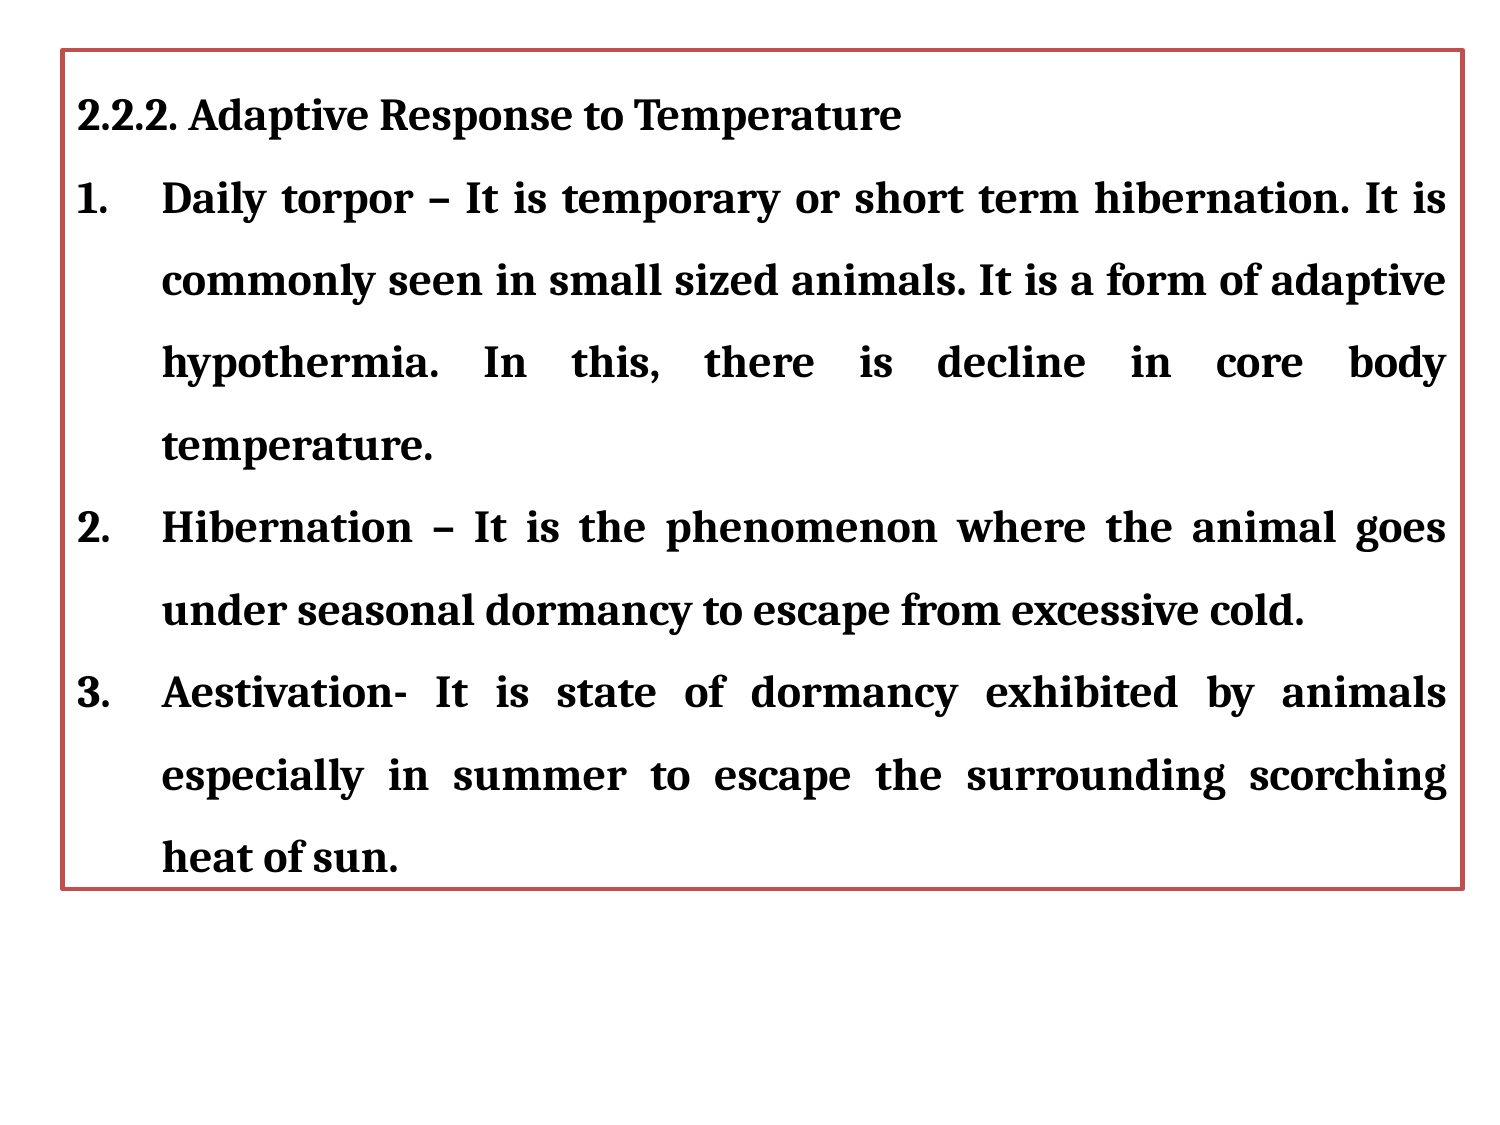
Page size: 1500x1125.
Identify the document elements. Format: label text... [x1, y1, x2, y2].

text_box 2.2.2. Adaptive Response to Temperature Daily torpor – It is temporary or short term hibernation. It is commonly seen in small sized animals. It is a form of adaptive hypothermia. In this, there is decline in core body temperature. Hibernation – It is the phenomenon where the animal goes under seasonal dormancy to escape from excessive cold. Aestivation- It is state of dormancy exhibited by animals especially in summer to escape the surrounding scorching heat of sun. [60, 48, 1465, 891]
